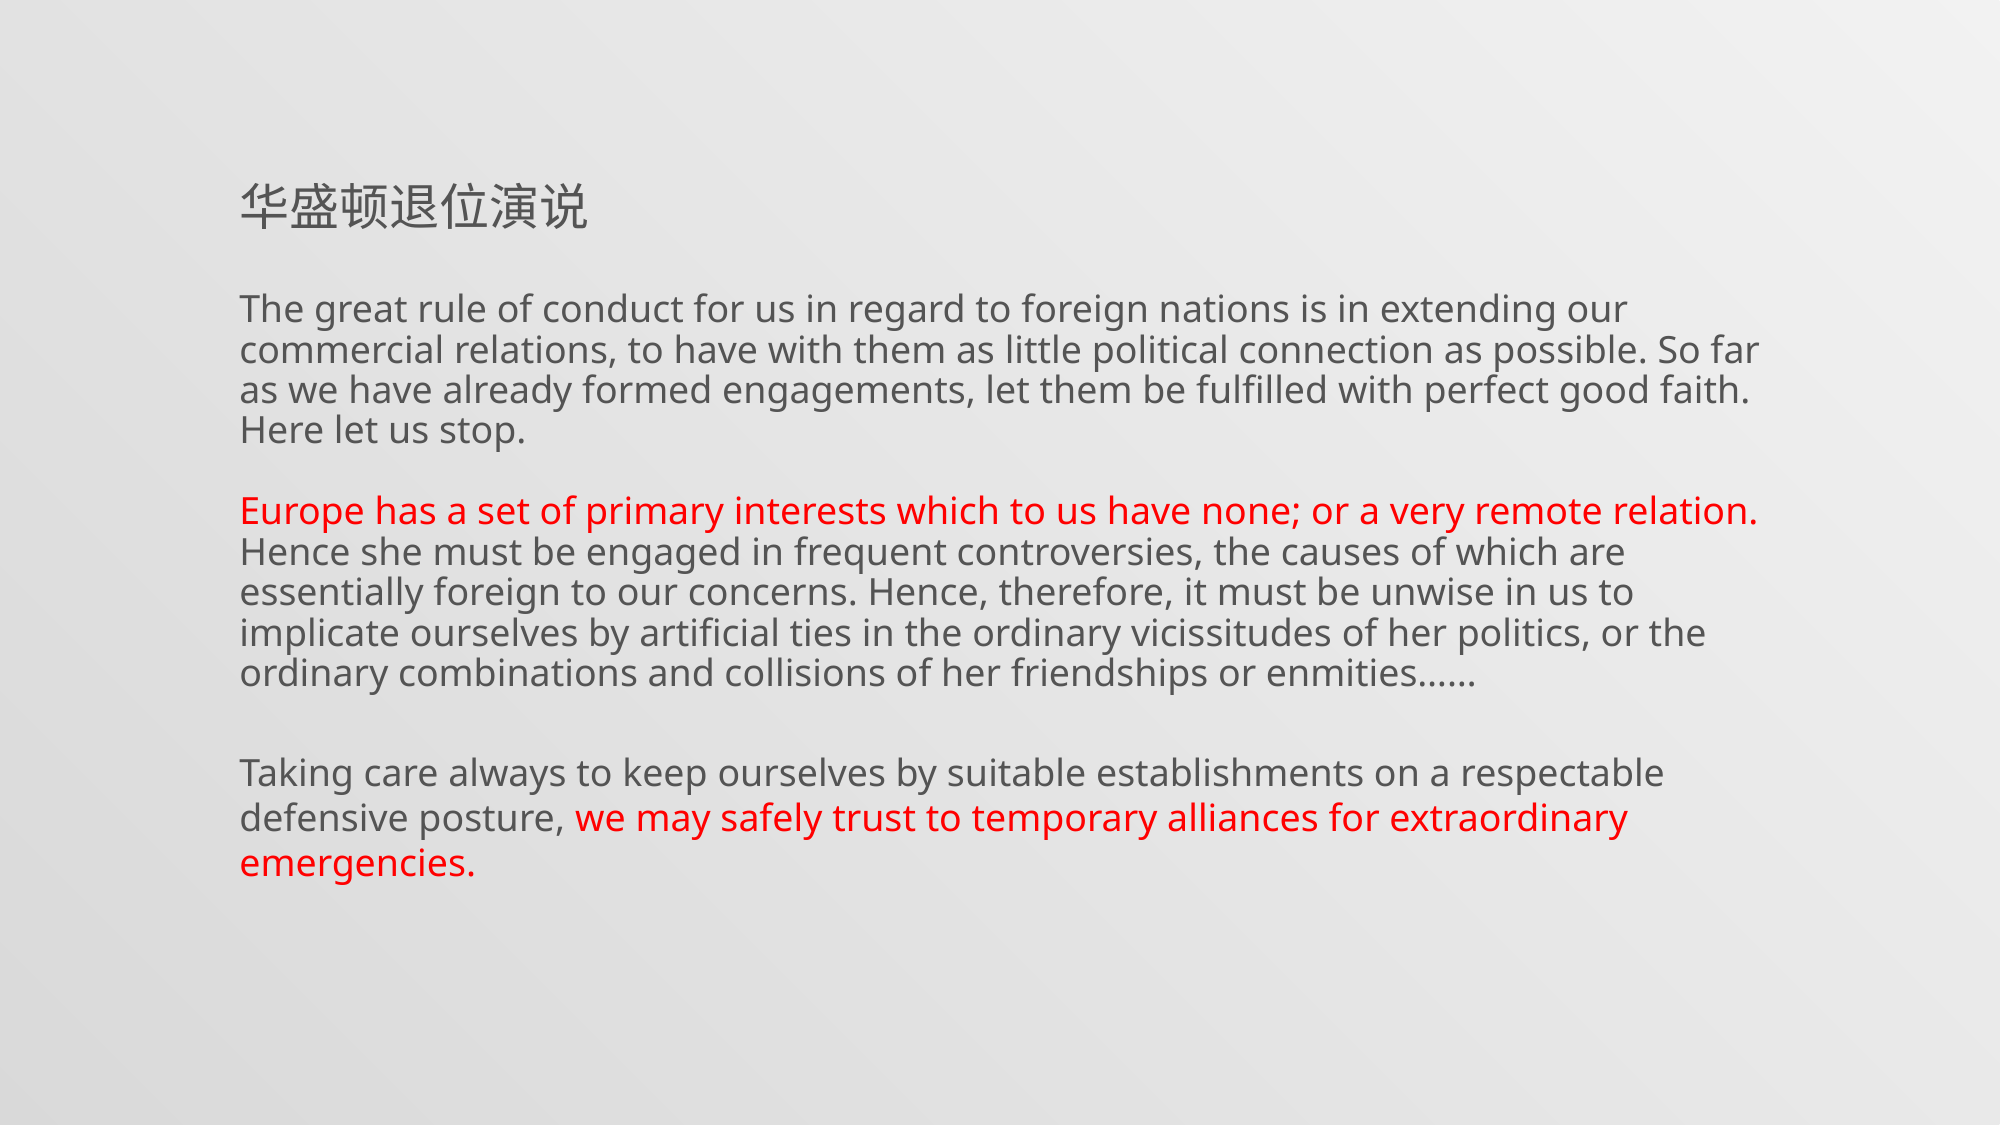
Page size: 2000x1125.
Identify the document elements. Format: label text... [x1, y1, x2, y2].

text_box 华盛顿退位演说 The great rule of conduct for us in regard to foreign nations is in extending our commercial relations, to have with them as little political connection as possible. So far as we have already formed engagements, let them be fulfilled with perfect good faith. Here let us stop. Europe has a set of primary interests which to us have none; or a very remote relation. Hence she must be engaged in frequent controversies, the causes of which are essentially foreign to our concerns. Hence, therefore, it must be unwise in us to implicate ourselves by artificial ties in the ordinary vicissitudes of her politics, or the ordinary combinations and collisions of her friendships or enmities…… Taking care always to keep ourselves by suitable establishments on a respectable defensive posture, we may safely trust to temporary alliances for extraordinary emergencies. [224, 174, 1800, 892]
